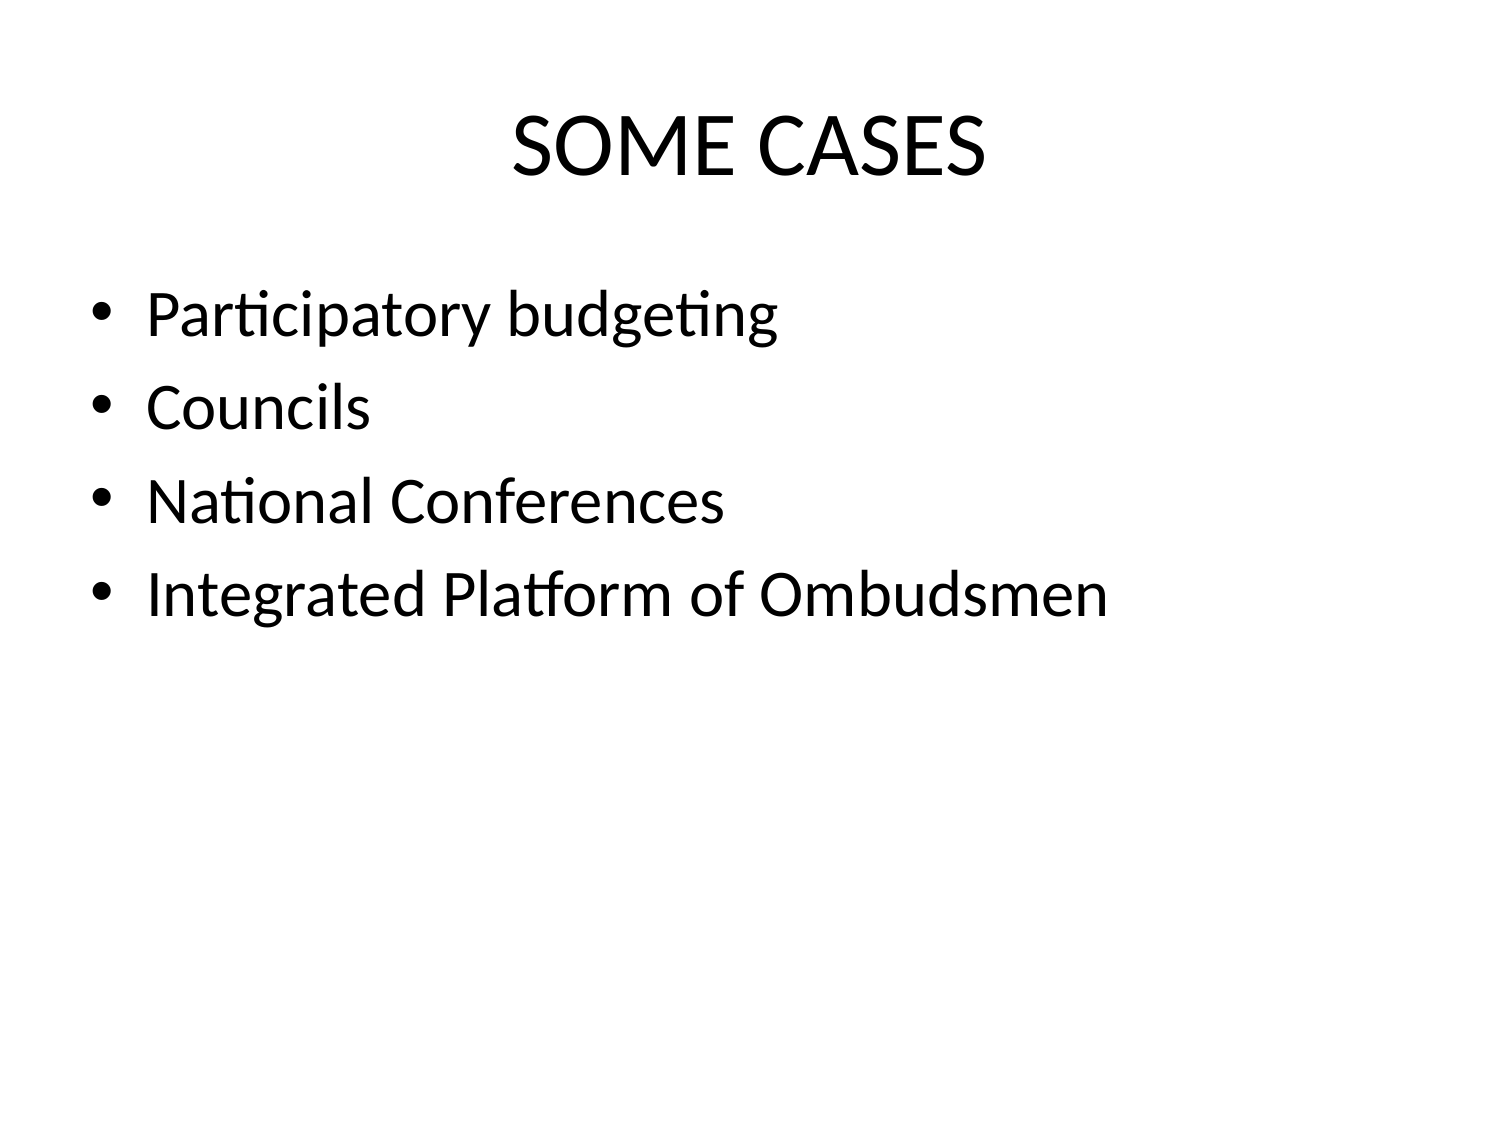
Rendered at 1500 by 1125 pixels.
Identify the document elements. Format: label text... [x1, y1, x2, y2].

title SOME CASES [75, 45, 1425, 233]
list Participatory budgeting Councils National Conferences Integrated Platform of Ombudsmen [75, 262, 1425, 1005]
